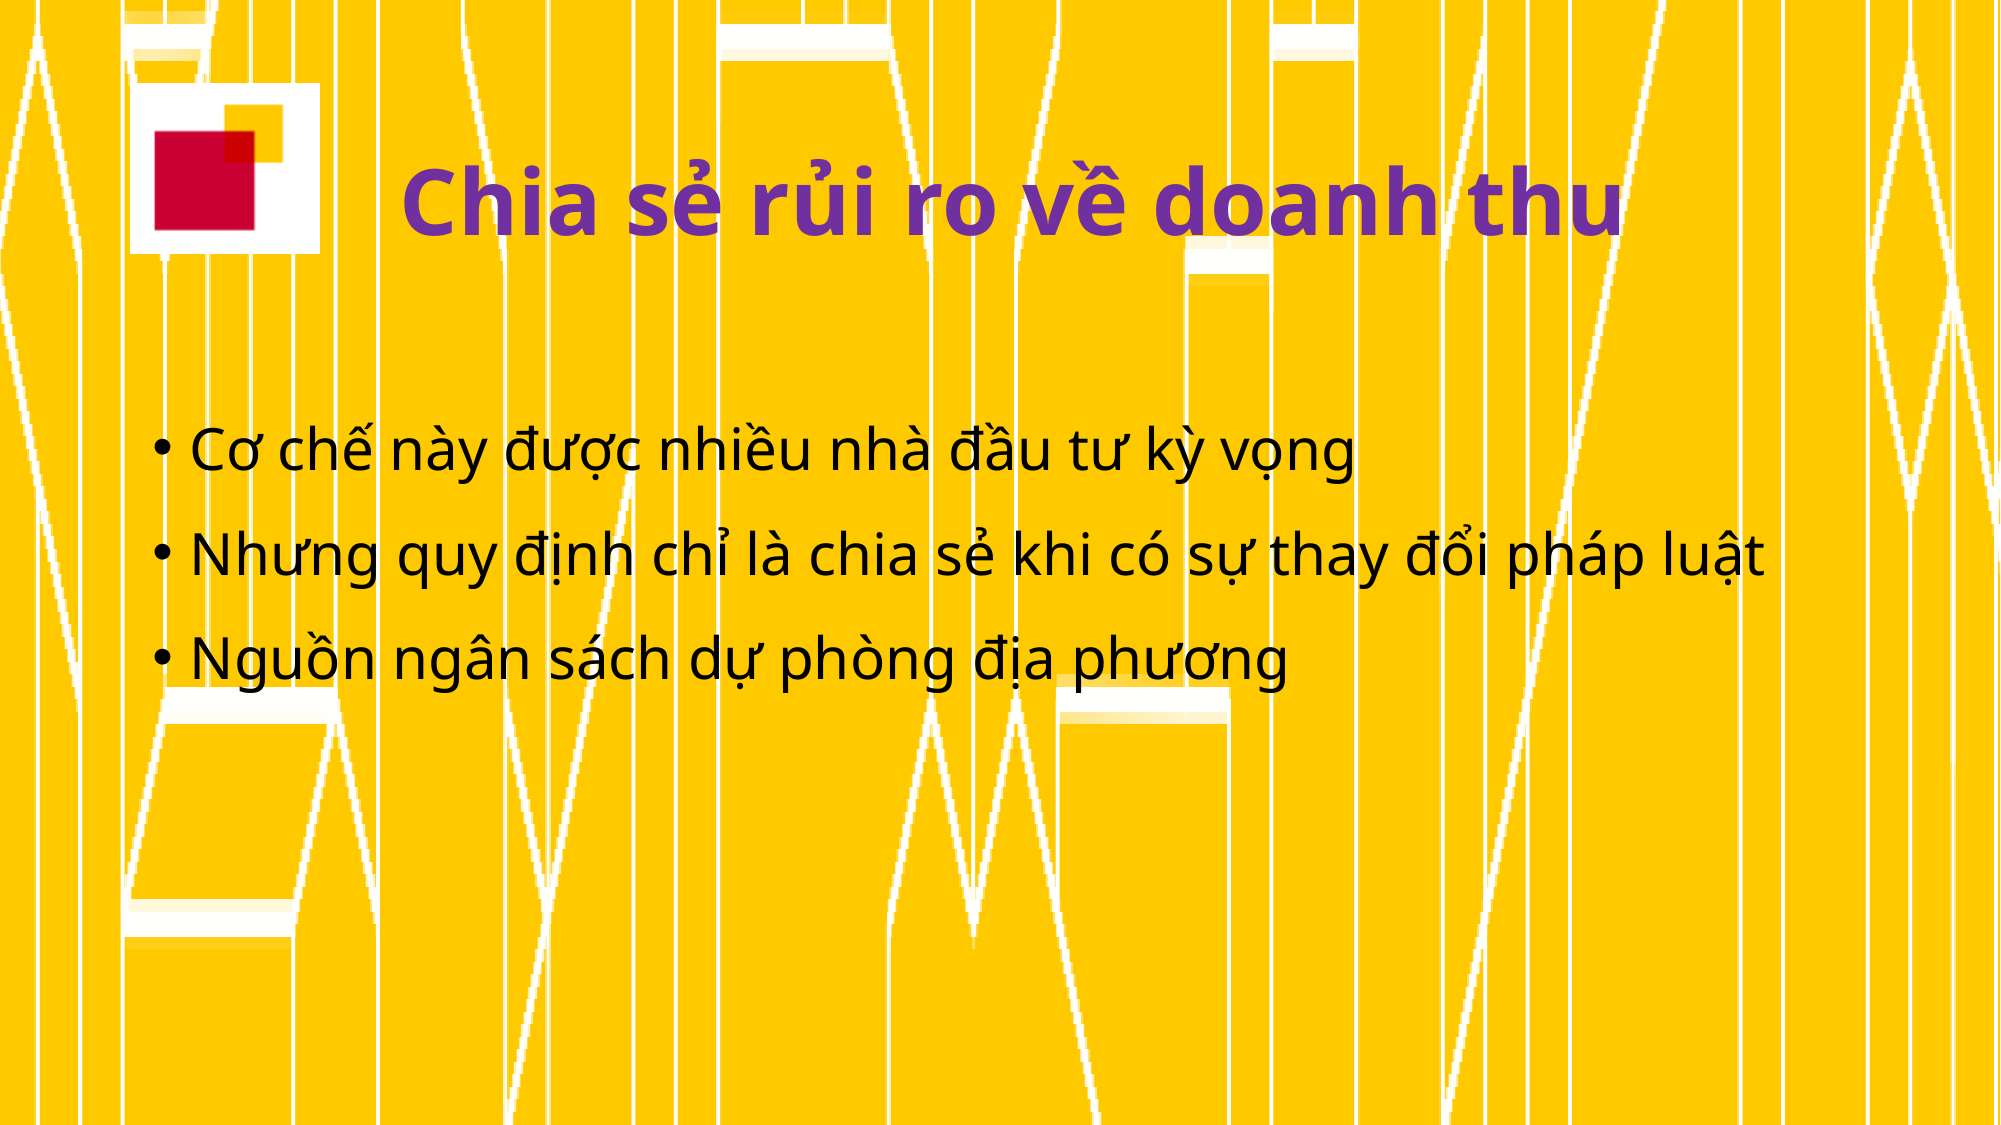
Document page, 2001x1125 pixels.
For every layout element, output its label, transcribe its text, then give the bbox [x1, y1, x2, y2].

picture [0, 0, 2001, 1125]
list Cơ chế này được nhiều nhà đầu tư kỳ vọng Nhưng quy định chỉ là chia sẻ khi có sự thay đổi pháp luật Nguồn ngân sách dự phòng địa phương [137, 299, 1863, 1014]
title Chia sẻ rủi ro về doanh thu [384, 59, 1863, 299]
